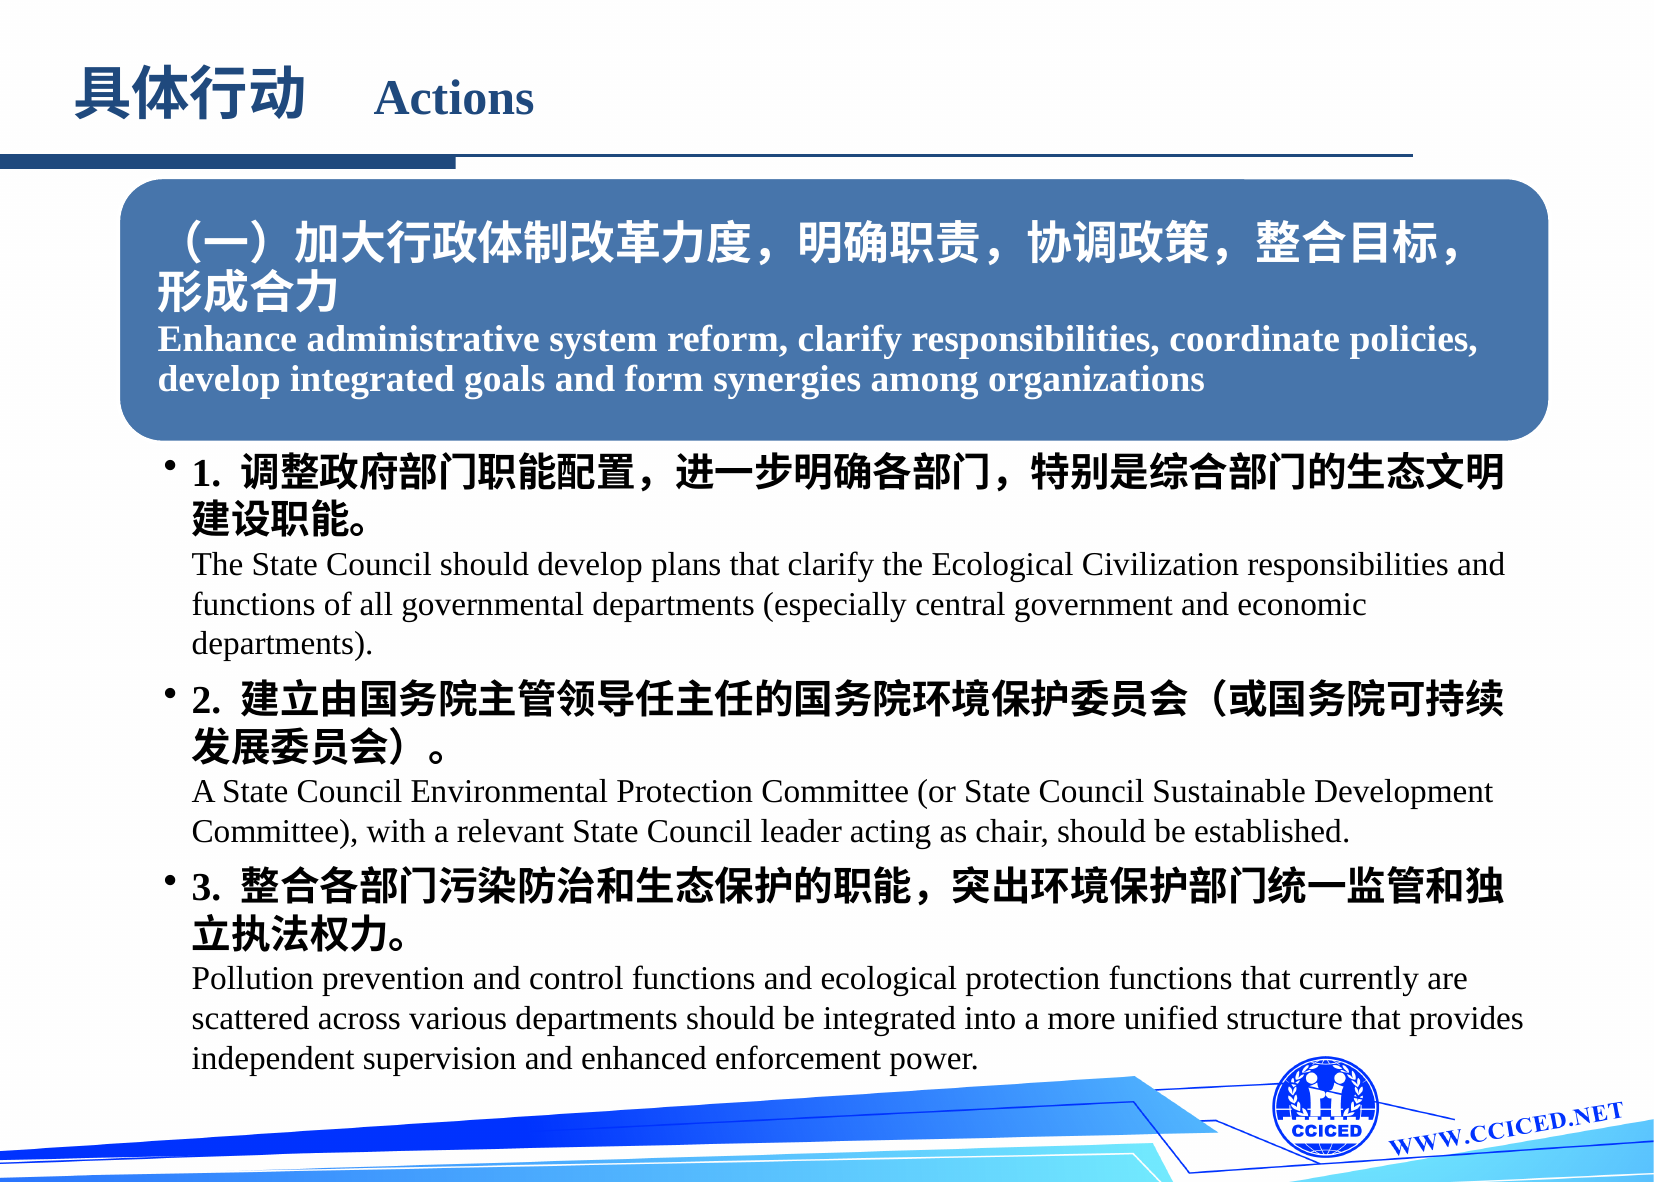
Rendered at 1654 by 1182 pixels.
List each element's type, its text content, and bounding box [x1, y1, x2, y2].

text_box 具体行动 Actions [58, 47, 1439, 145]
picture [0, 0, 1654, 1182]
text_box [117, 176, 1551, 1083]
